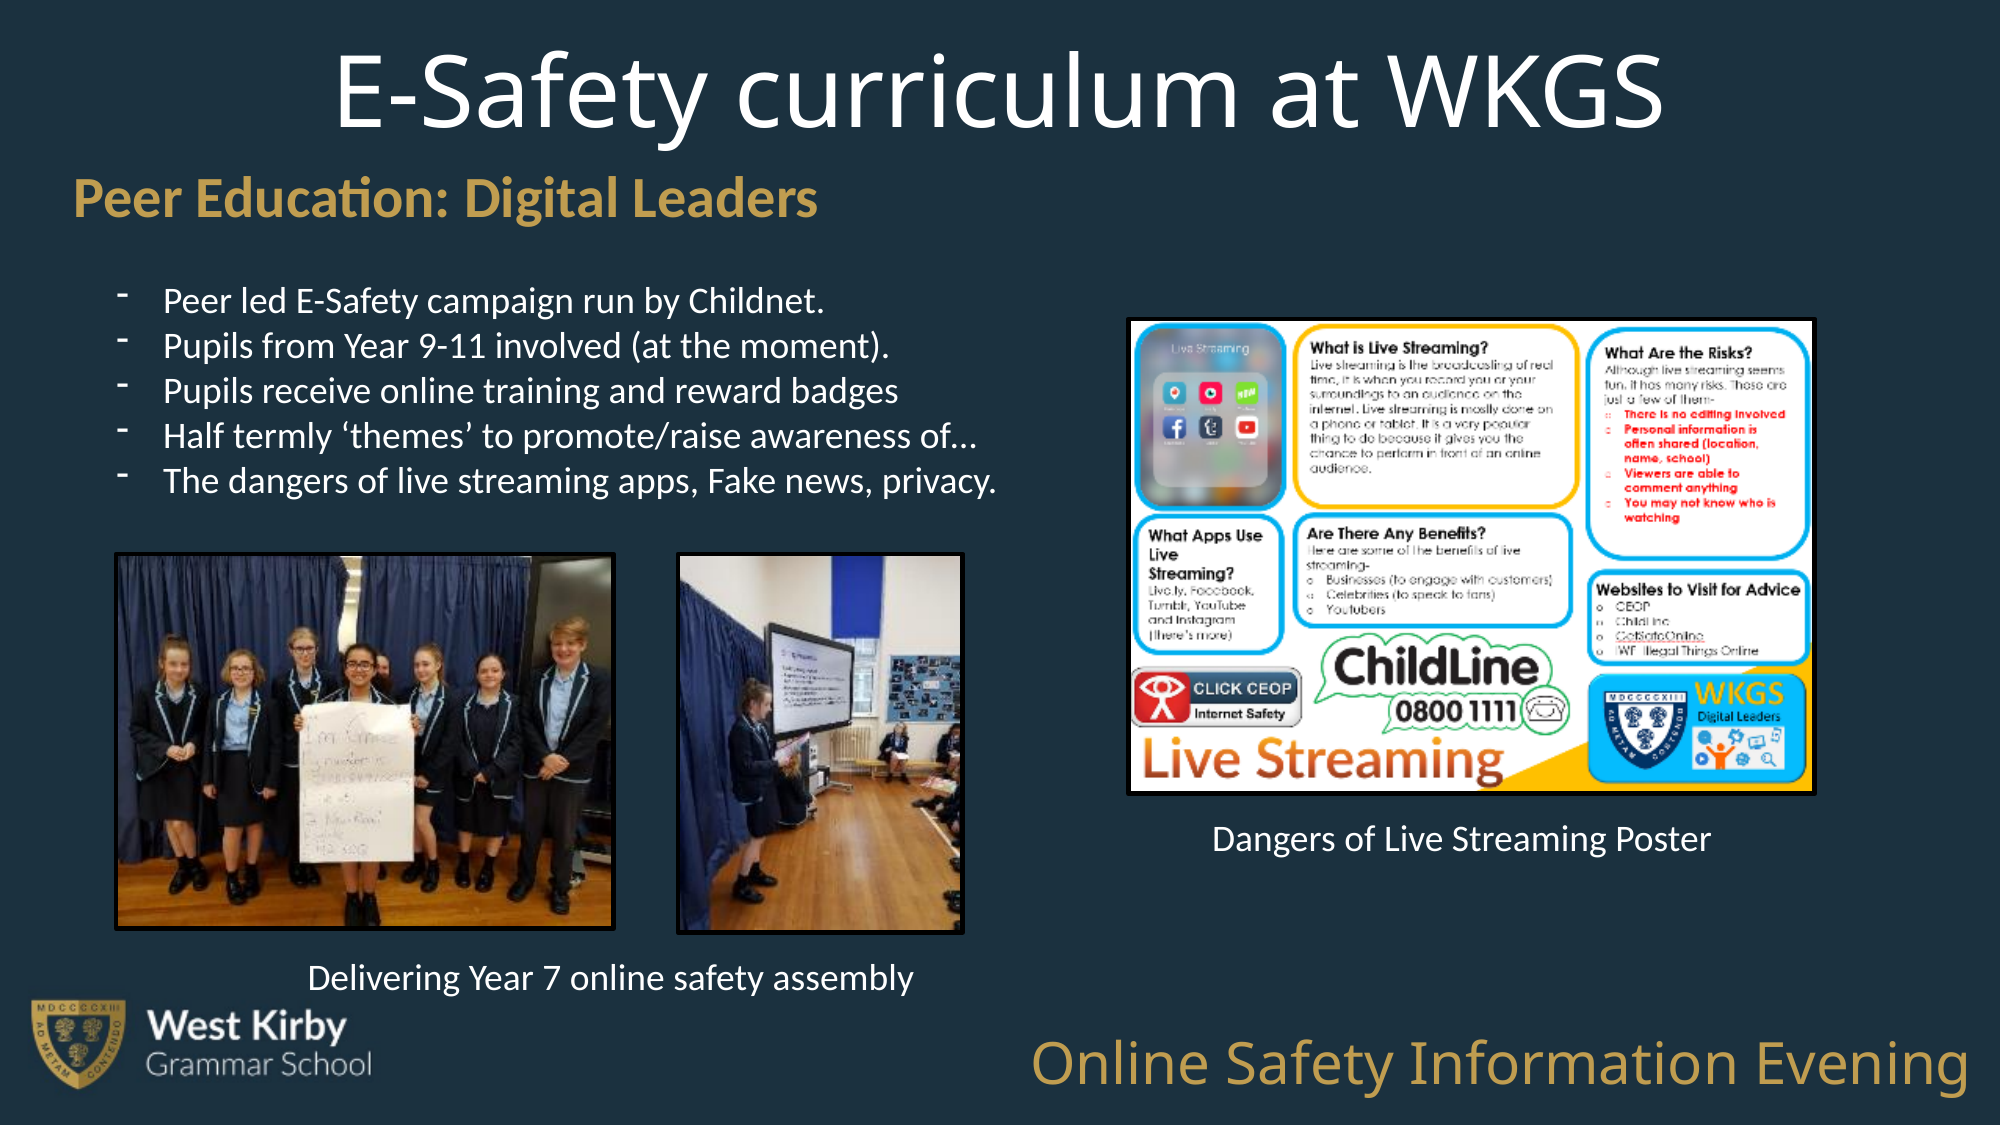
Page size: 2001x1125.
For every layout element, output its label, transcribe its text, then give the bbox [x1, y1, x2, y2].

picture [680, 556, 961, 930]
text_box Delivering Year 7 online safety assembly [292, 945, 930, 1005]
picture [1130, 321, 1813, 792]
text_box E-Safety curriculum at WKGS [0, 20, 2000, 156]
text_box Dangers of Live Streaming Poster [1197, 806, 1847, 867]
picture [118, 556, 612, 926]
text_box Peer Education: Digital Leaders [59, 152, 835, 237]
text_box Peer led E-Safety campaign run by Childnet. Pupils from Year 9-11 involved (at the moment). Pupils receive online training and reward badges Half termly ‘themes’ to promote/raise awareness of… The dangers of live streaming apps, Fake news, privacy. [101, 268, 1233, 508]
picture [27, 977, 399, 1105]
